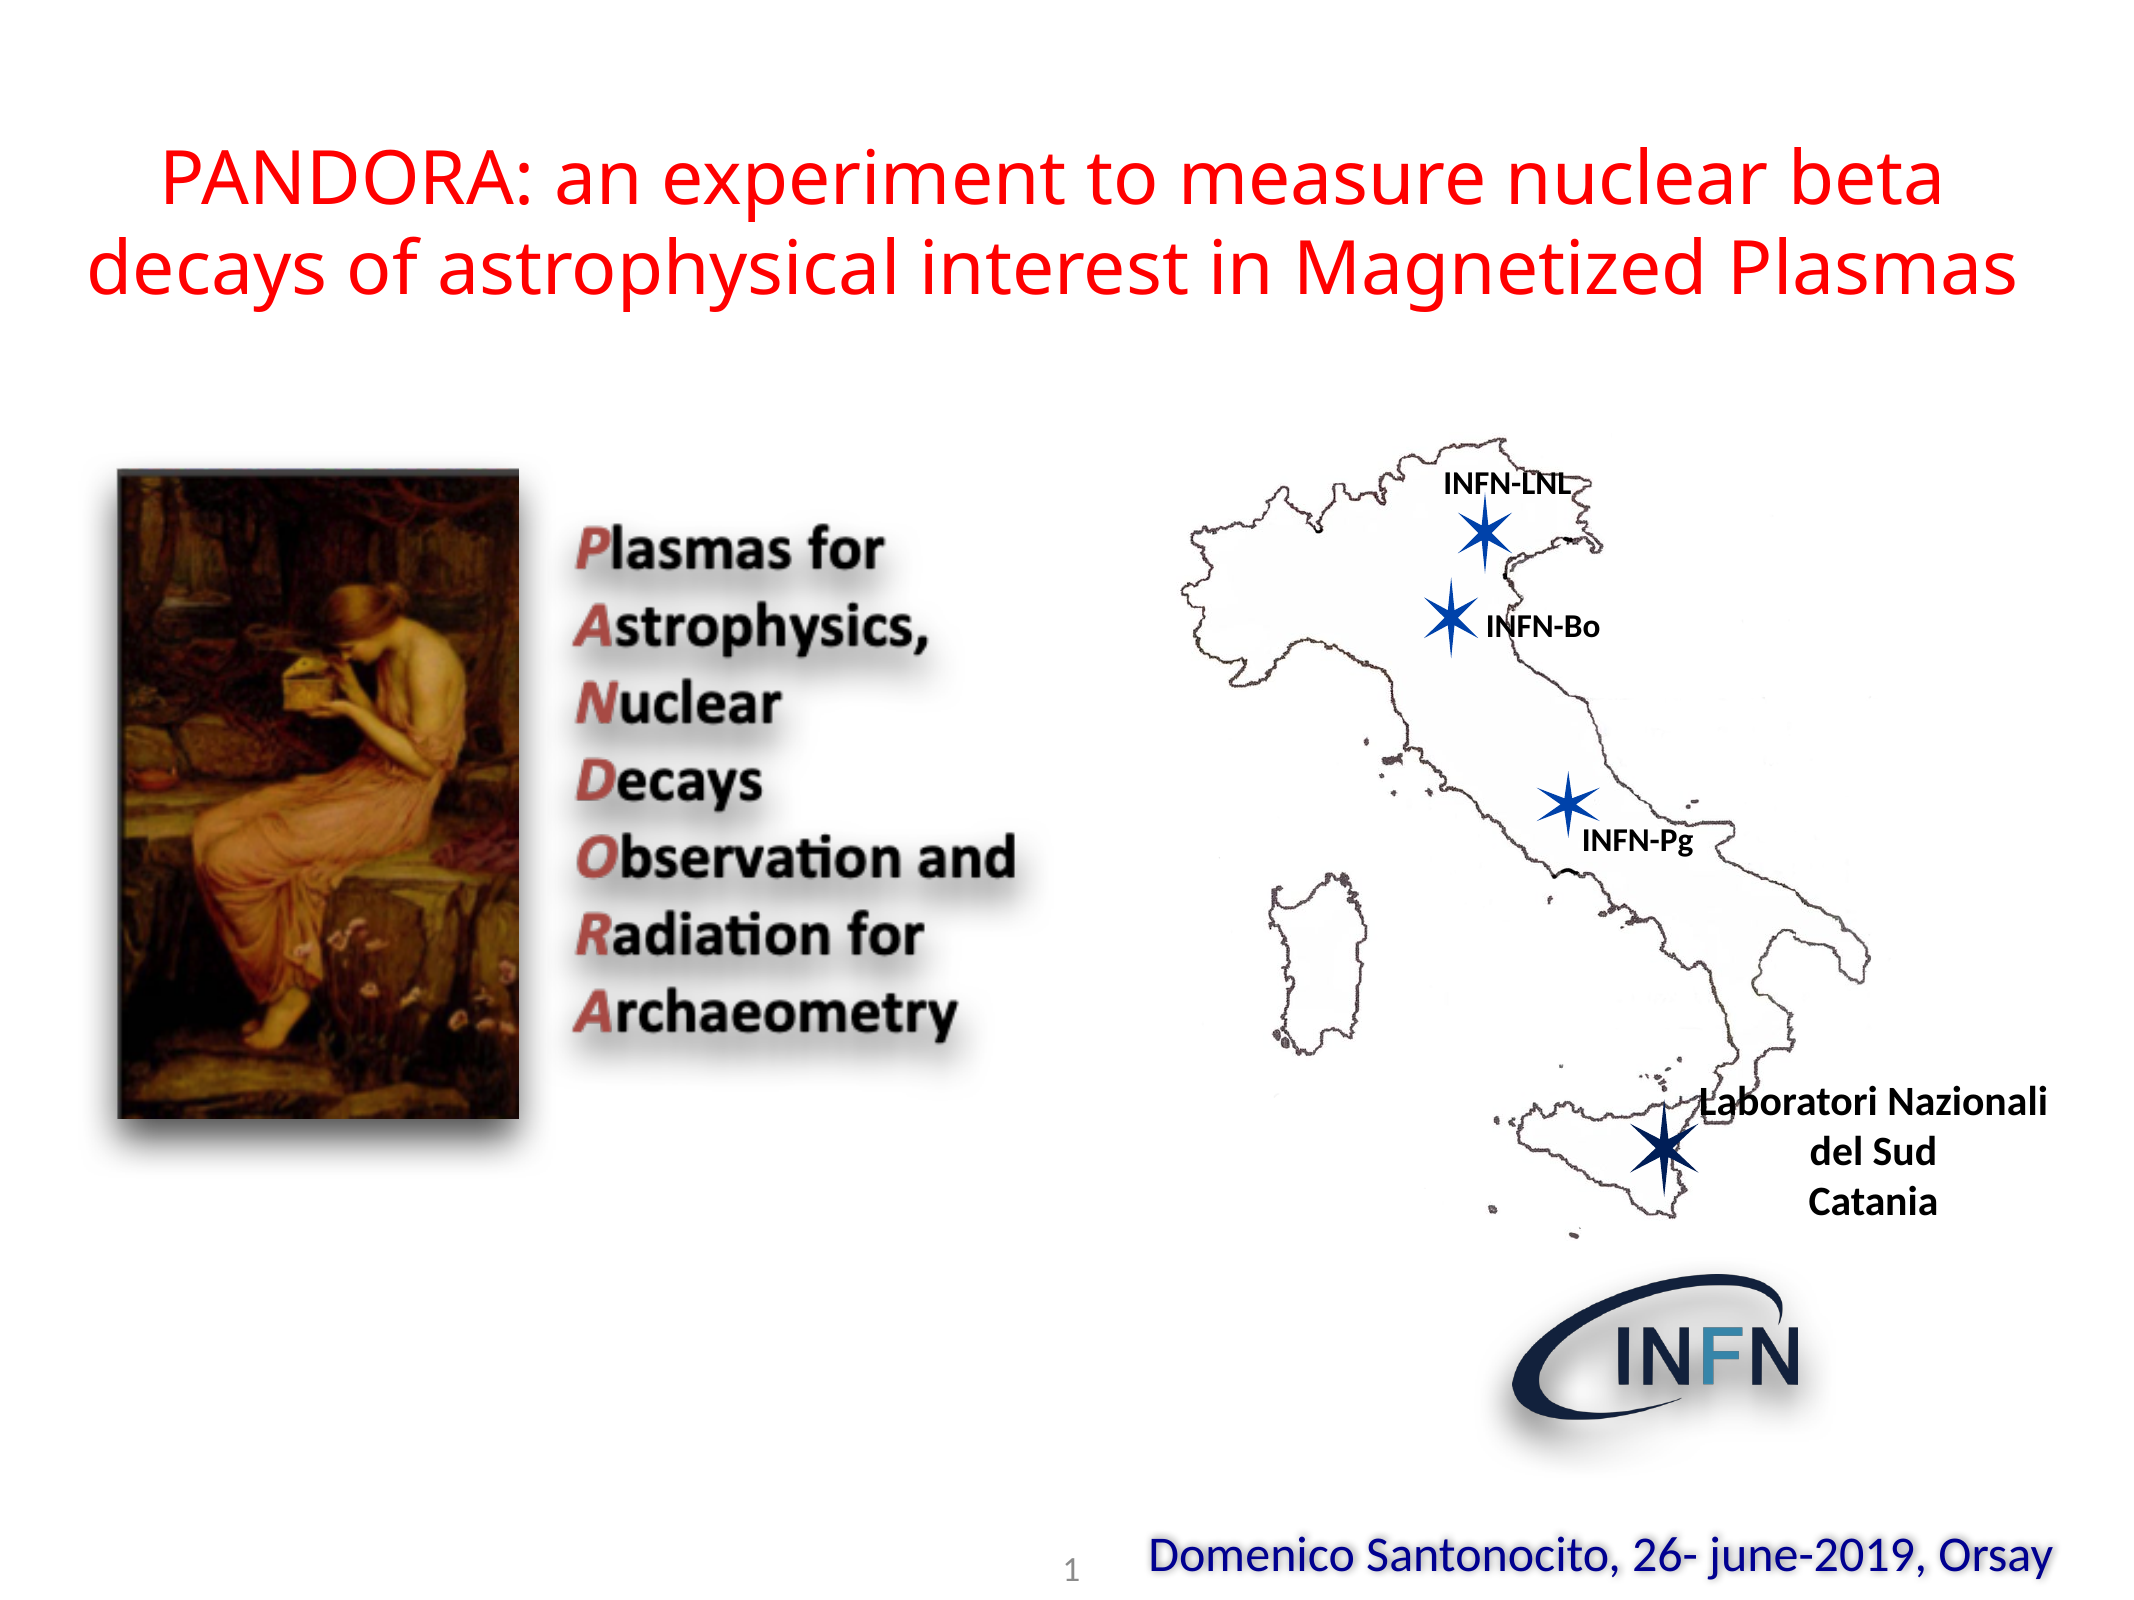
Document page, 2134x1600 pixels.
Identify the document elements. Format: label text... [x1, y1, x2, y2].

picture [115, 467, 519, 1120]
picture [1176, 431, 1892, 1242]
list Domenico Santonocito, 26- june-2019, Orsay [1126, 1510, 2134, 1600]
slide_number 1 [1047, 1535, 1084, 1599]
picture [1511, 1274, 1798, 1420]
text_box Laboratori Nazionali del Sud Catania [1896, 1065, 2060, 1233]
title PANDORA: an experiment to measure nuclear beta decays of astrophysical interest in Magnetized Plasmas [38, 27, 2068, 321]
picture [567, 490, 1030, 1056]
